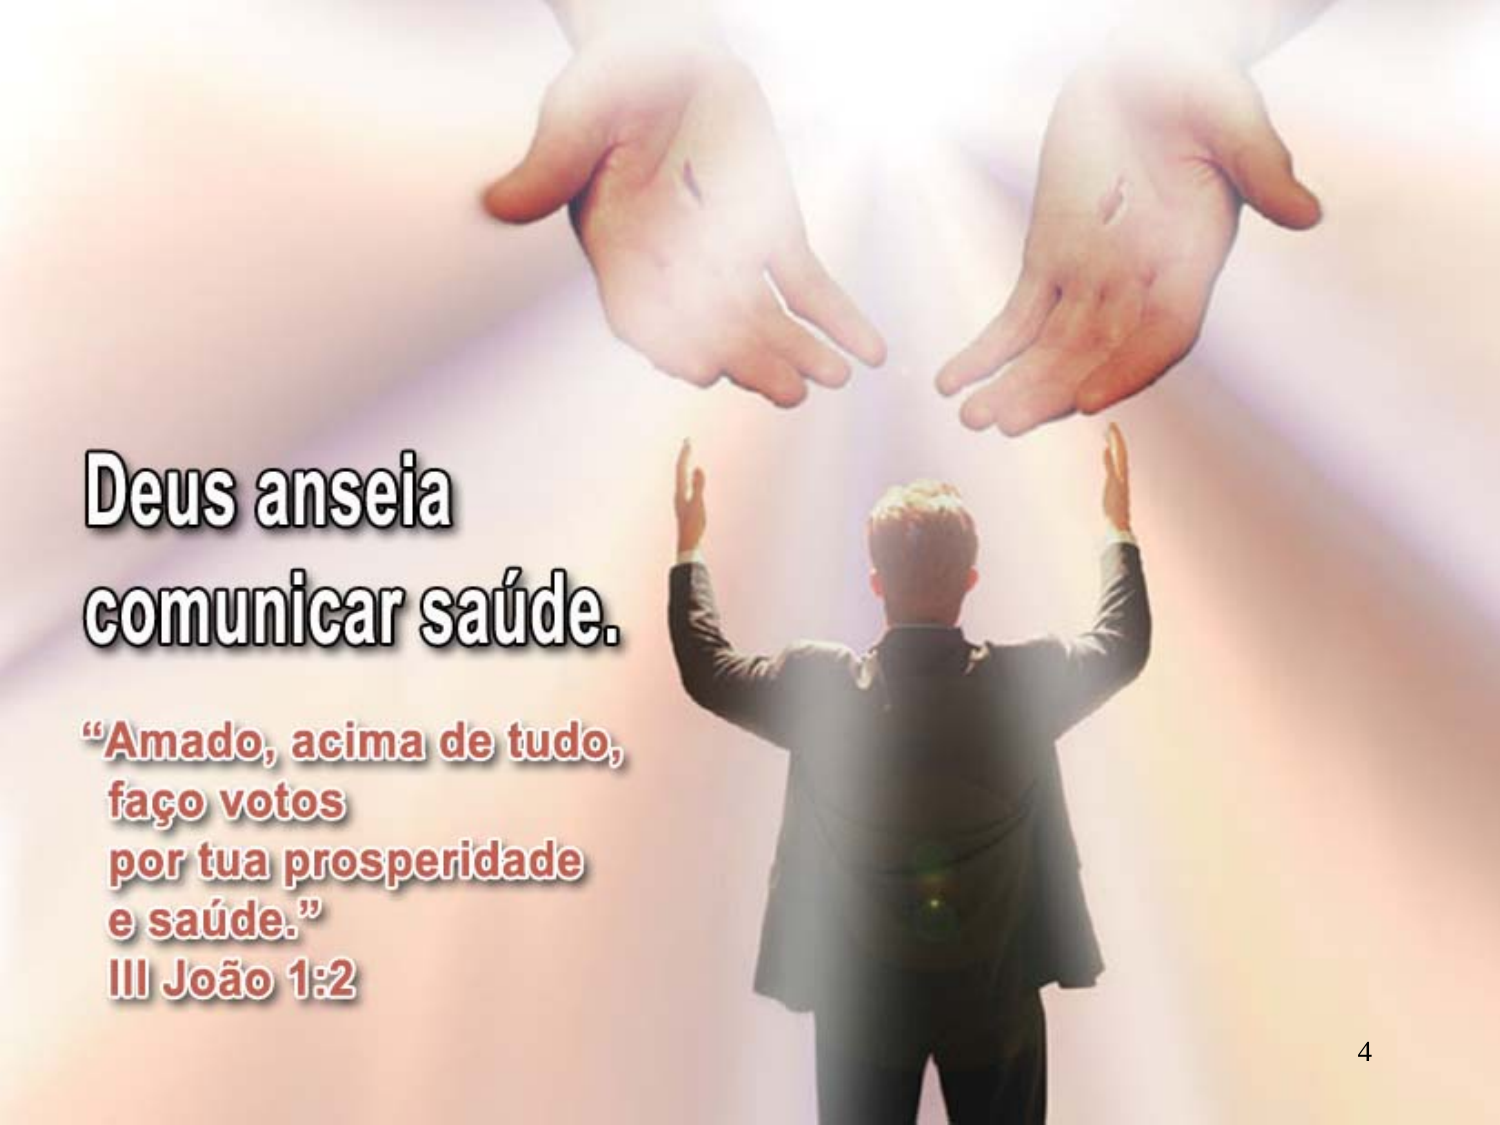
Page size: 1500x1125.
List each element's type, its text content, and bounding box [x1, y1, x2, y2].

picture [0, 0, 1500, 1125]
slide_number 4 [1074, 1025, 1388, 1100]
